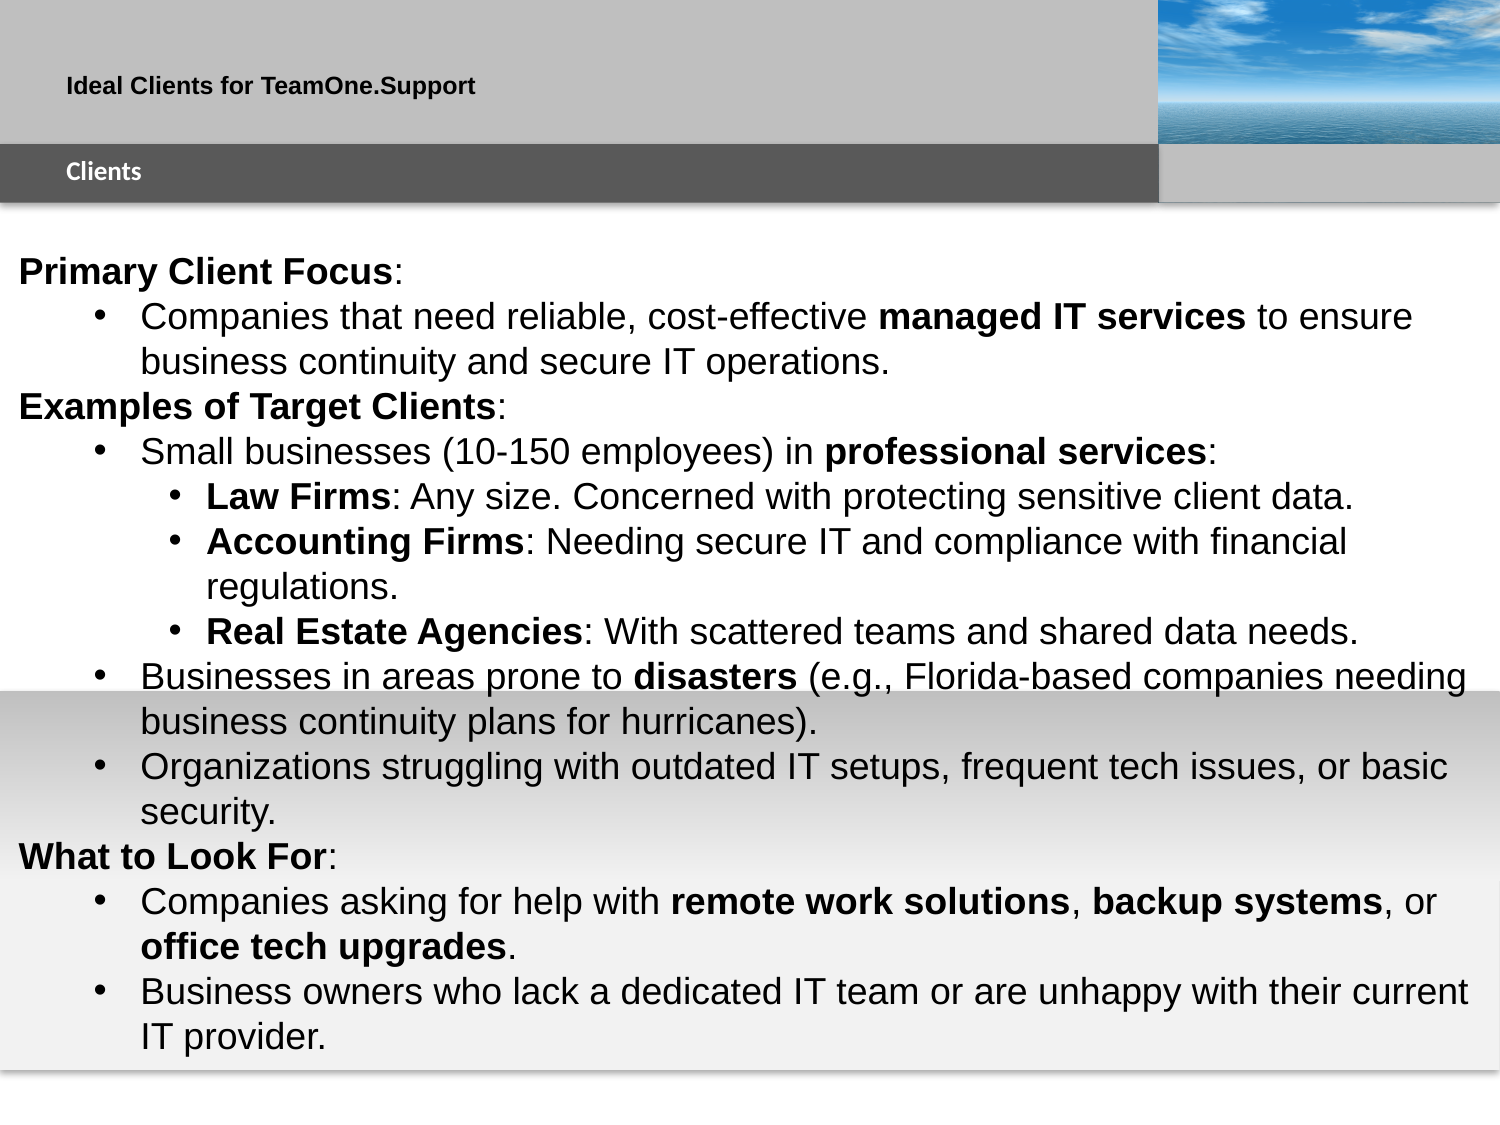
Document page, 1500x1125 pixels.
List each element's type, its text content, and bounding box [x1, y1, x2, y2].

text_box Primary Client Focus: Companies that need reliable, cost-effective managed IT services to ensure business continuity and secure IT operations. Examples of Target Clients: Small businesses (10-150 employees) in professional services: Law Firms: Any size. Concerned with protecting sensitive client data. Accounting Firms: Needing secure IT and compliance with financial regulations. Real Estate Agencies: With scattered teams and shared data needs. Businesses in areas prone to disasters (e.g., Florida-based companies needing business continuity plans for hurricanes). Organizations struggling with outdated IT setups, frequent tech issues, or basic security. What to Look For: Companies asking for help with remote work solutions, backup systems, or office tech upgrades. Business owners who lack a dedicated IT team or are unhappy with their current IT provider. [3, 239, 1489, 1064]
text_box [0, 0, 1155, 142]
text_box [0, 143, 1159, 204]
text_box [0, 690, 1500, 1070]
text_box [1157, 0, 1500, 204]
